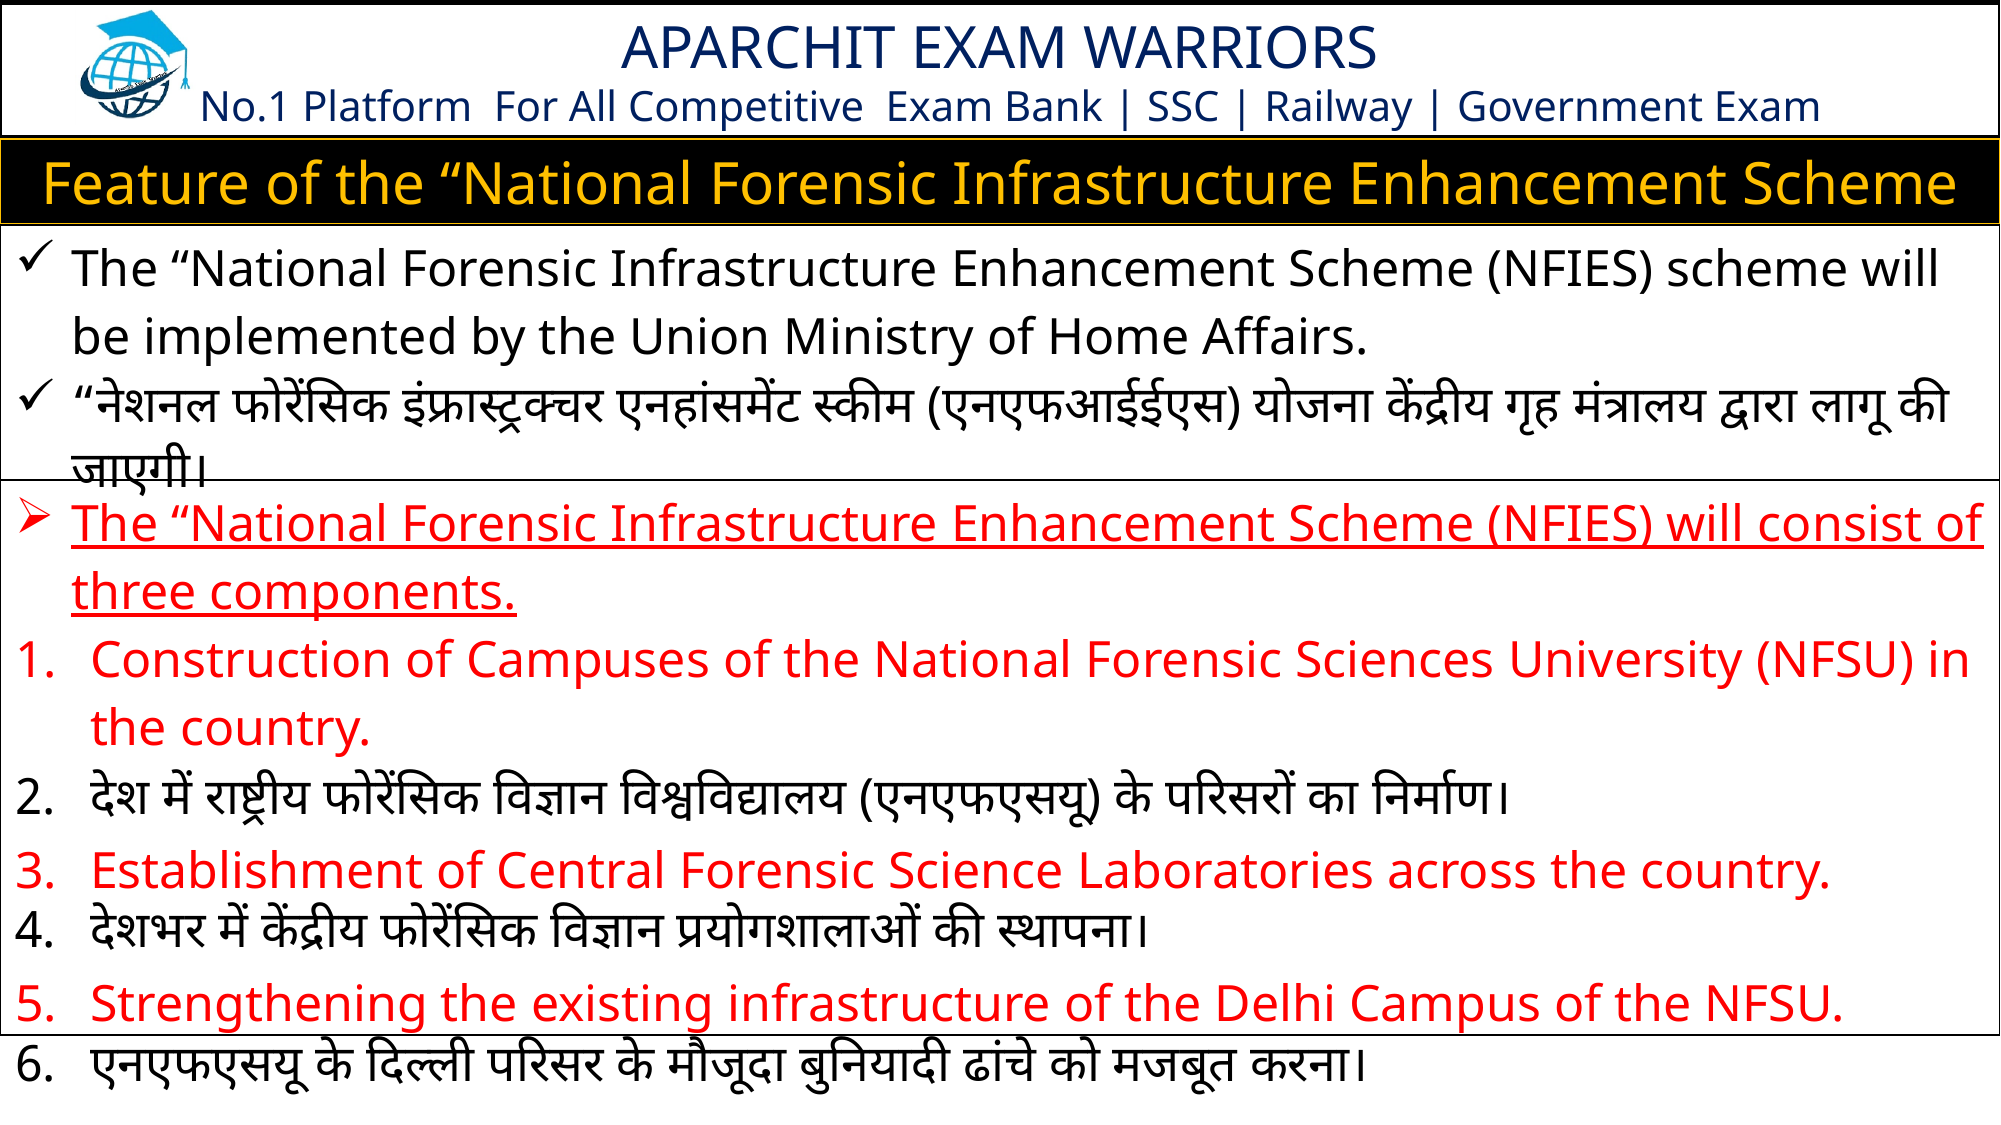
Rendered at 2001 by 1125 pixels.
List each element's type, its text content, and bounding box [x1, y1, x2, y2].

table_header The “National Forensic Infrastructure Enhancement Scheme (NFIES) scheme will be implemented by the Union Ministry of Home Affairs. “नेशनल फोरेंसिक इंफ्रास्ट्रक्चर एनहांसमेंट स्कीम (एनएफआईईएस) योजना केंद्रीय गृह मंत्रालय द्वारा लागू की जाएगी। [1, 226, 1999, 479]
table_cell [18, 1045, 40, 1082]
table_cell The “National Forensic Infrastructure Enhancement Scheme (NFIES) will consist of three components. Construction of Campuses of the National Forensic Sciences University (NFSU) in the country. देश में राष्ट्रीय फोरेंसिक विज्ञान विश्वविद्यालय (एनएफएसयू) के परिसरों का निर्माण। Establishment of Central Forensic Science Laboratories across the country. देशभर में केंद्रीय फोरेंसिक विज्ञान प्रयोगशालाओं की स्थापना। Strengthening the existing infrastructure of the Delhi Campus of the NFSU. एनएफएसयू के दिल्ली परिसर के मौजूदा बुनियादी ढांचे को मजबूत करना। [1, 481, 1999, 1034]
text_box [0, 2, 2000, 140]
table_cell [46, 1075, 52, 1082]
text_box Feature of the “National Forensic Infrastructure Enhancement Scheme [0, 149, 2000, 224]
